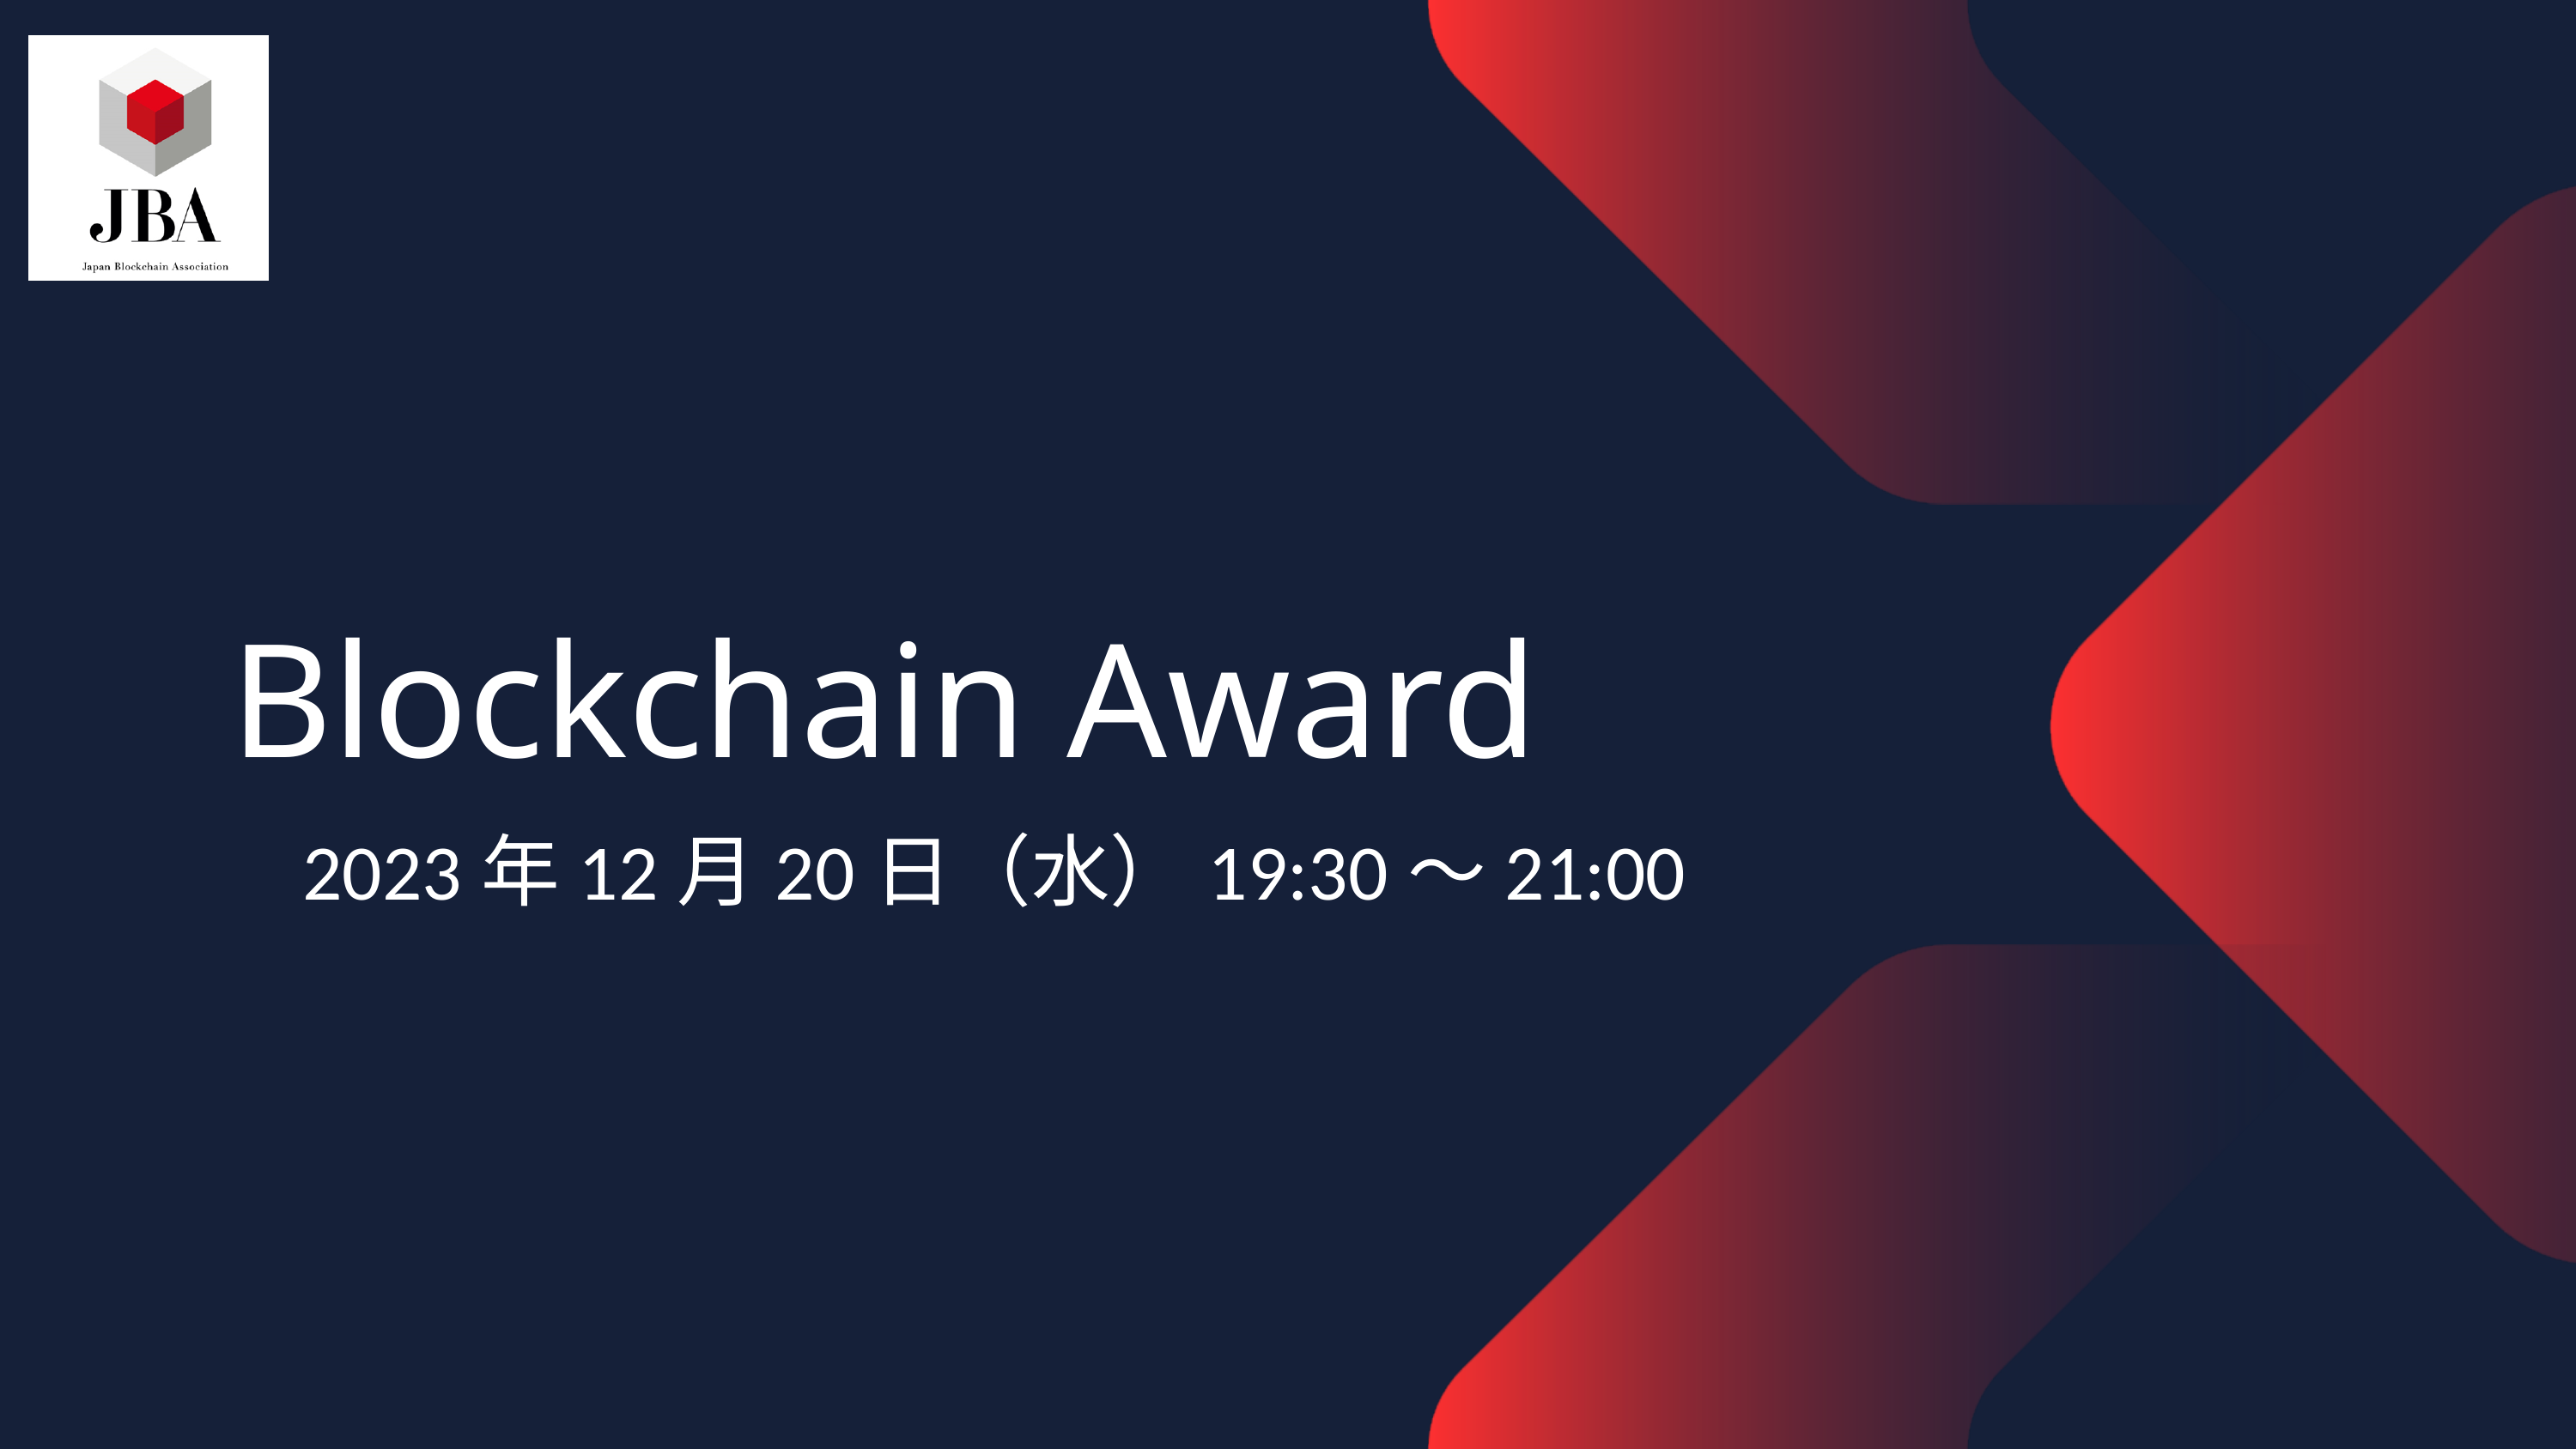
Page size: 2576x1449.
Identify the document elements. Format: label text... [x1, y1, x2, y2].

picture [27, 35, 269, 281]
text_box Blockchain Award [0, 726, 1920, 790]
text_box [2038, 184, 2576, 1265]
text_box 2023年12月20日（水）19:30～21:00 [289, 815, 1756, 922]
text_box [1417, 944, 2432, 1449]
text_box [1417, 0, 2432, 505]
